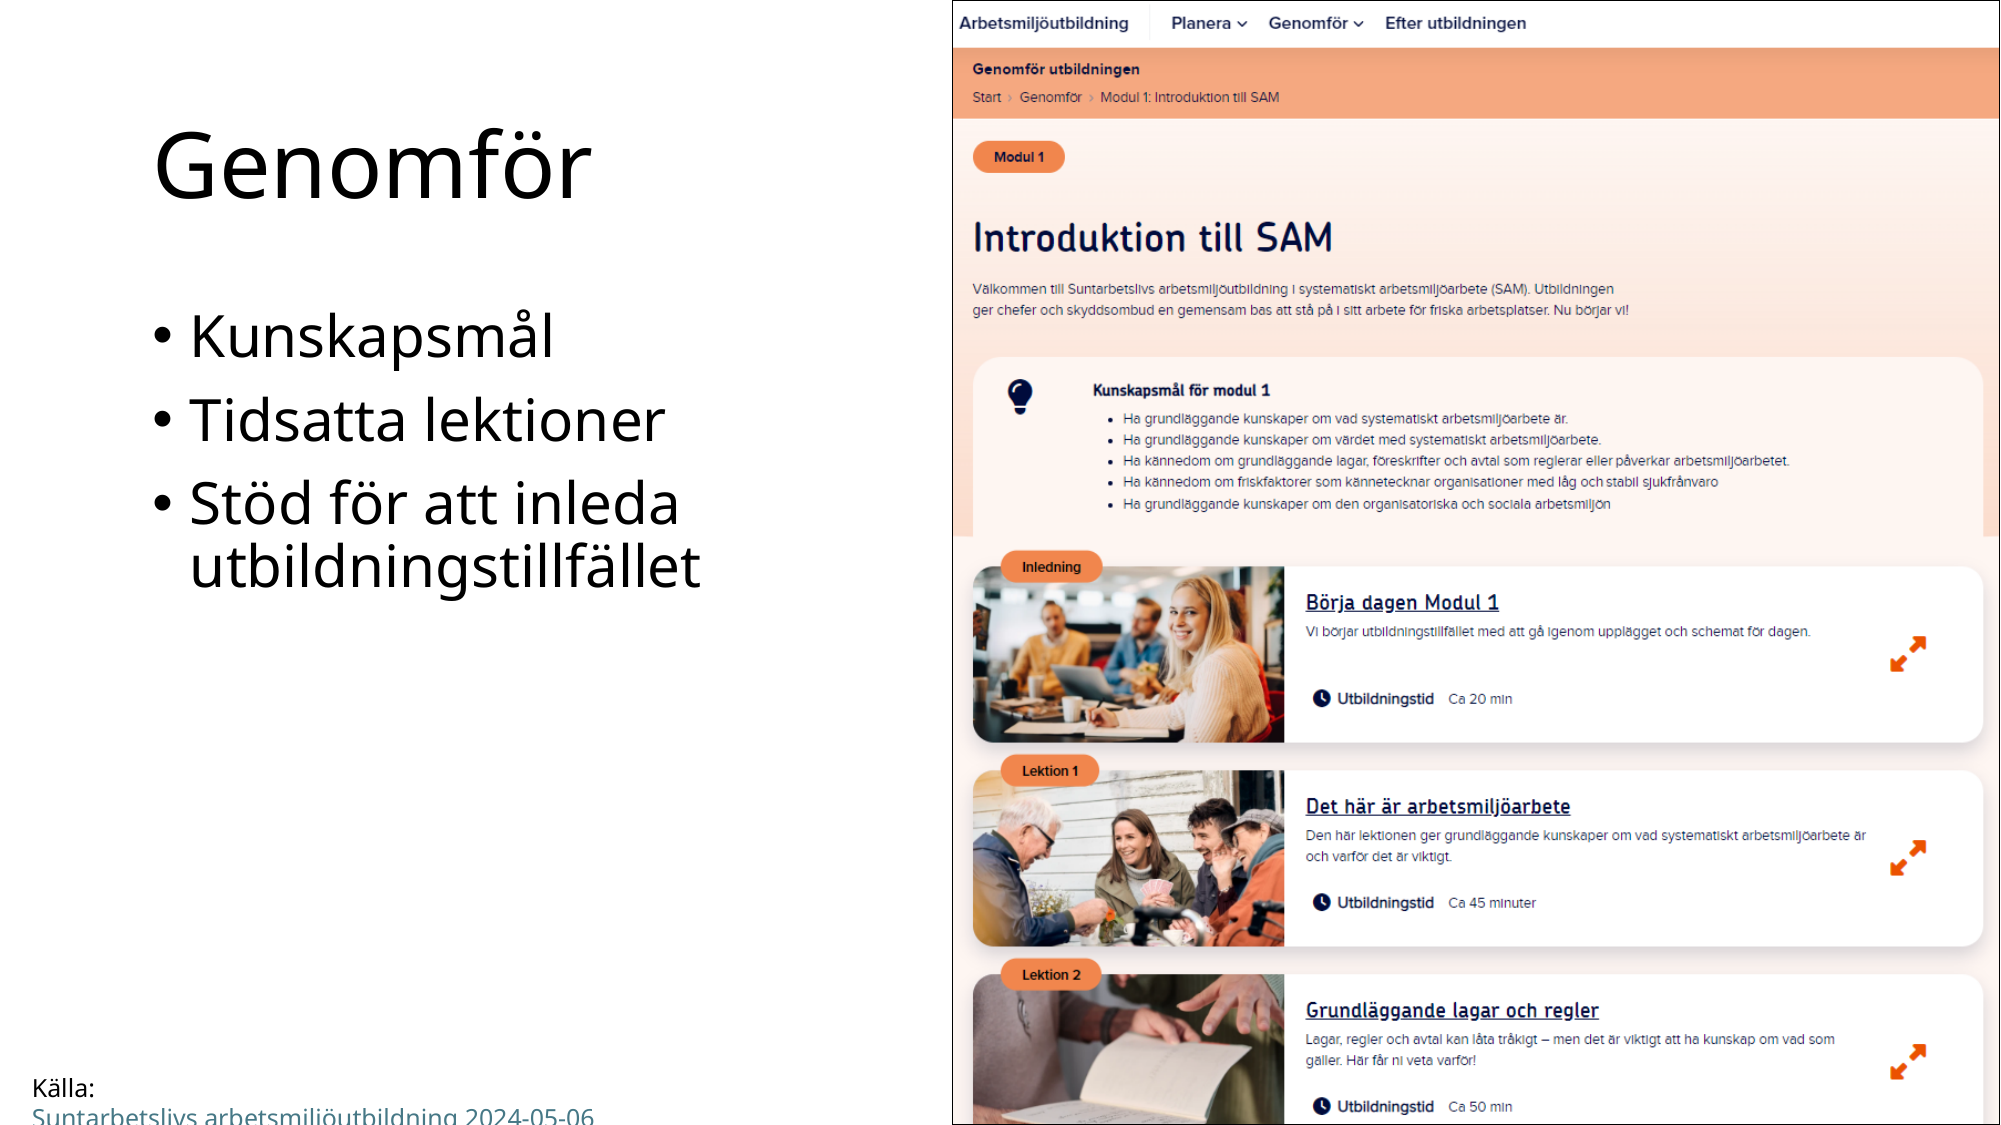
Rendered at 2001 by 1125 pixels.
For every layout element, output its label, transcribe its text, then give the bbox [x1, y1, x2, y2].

text_box Källa: Suntarbetslivs arbetsmiljöutbildning 2024-05-06 [17, 1065, 640, 1125]
picture [951, 0, 2000, 1125]
list Kunskapsmål Tidsatta lektioner Stöd för att inleda utbildningstillfället [137, 299, 875, 1014]
title Genomför [137, 59, 951, 278]
